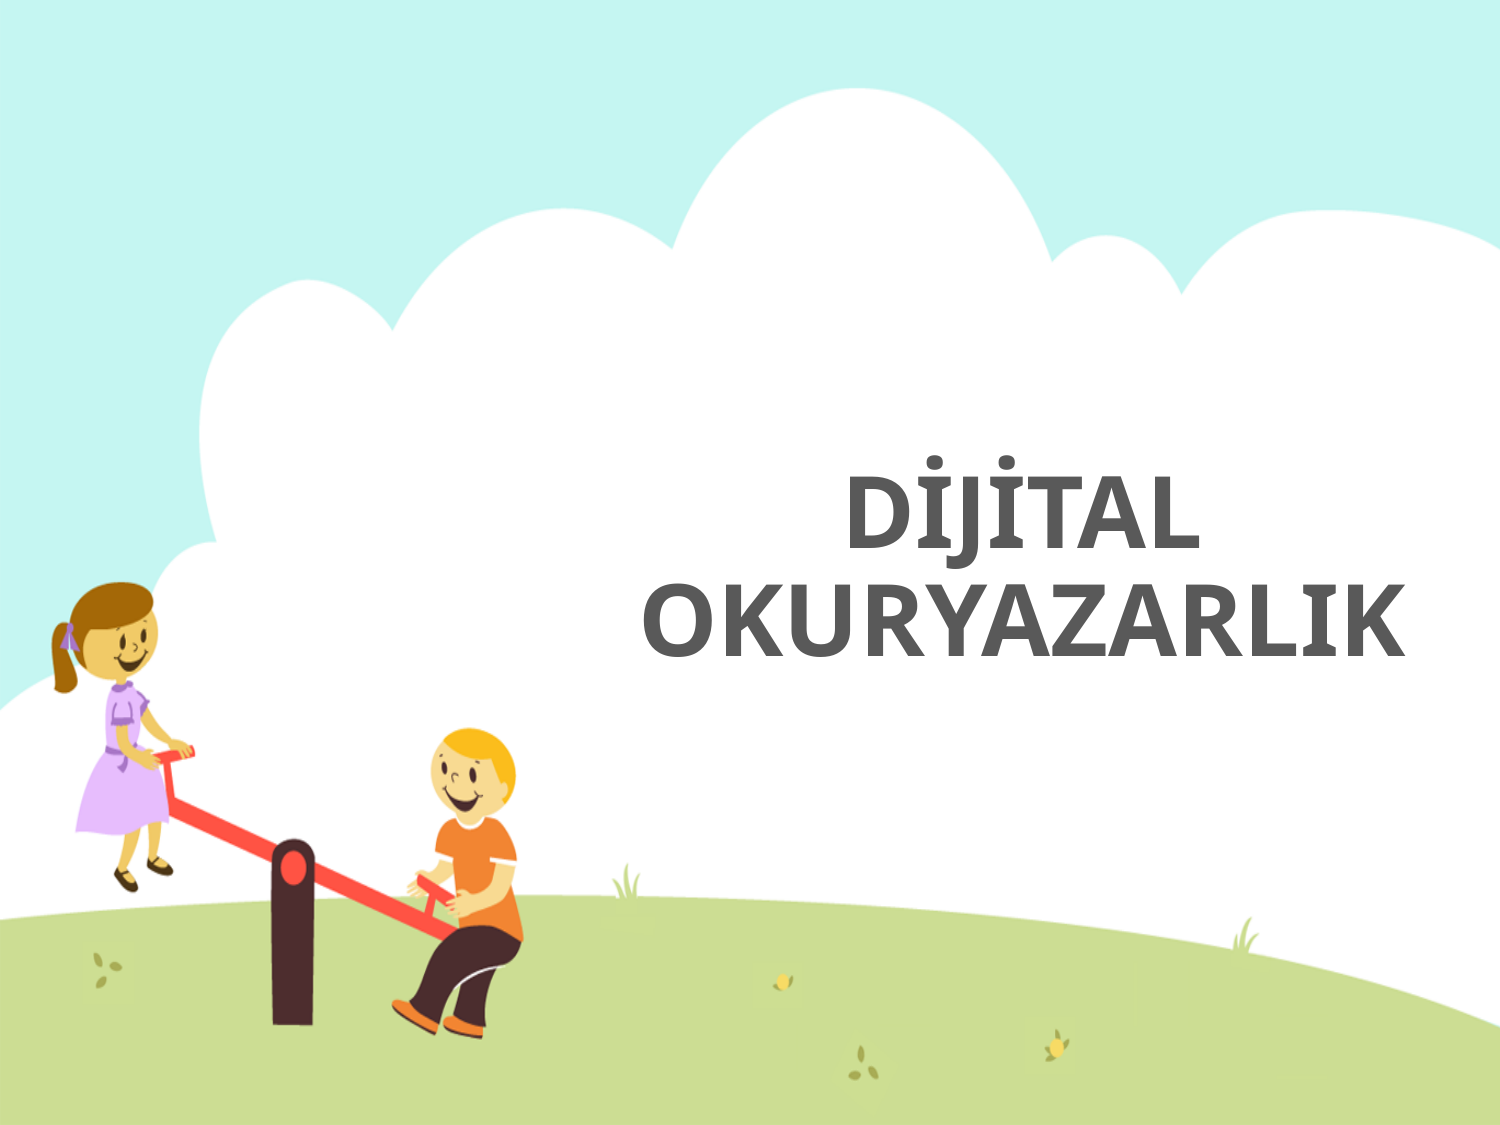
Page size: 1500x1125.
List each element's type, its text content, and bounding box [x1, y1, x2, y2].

picture [0, 0, 1500, 1125]
title DİJİTAL OKURYAZARLIK [610, 463, 1434, 687]
